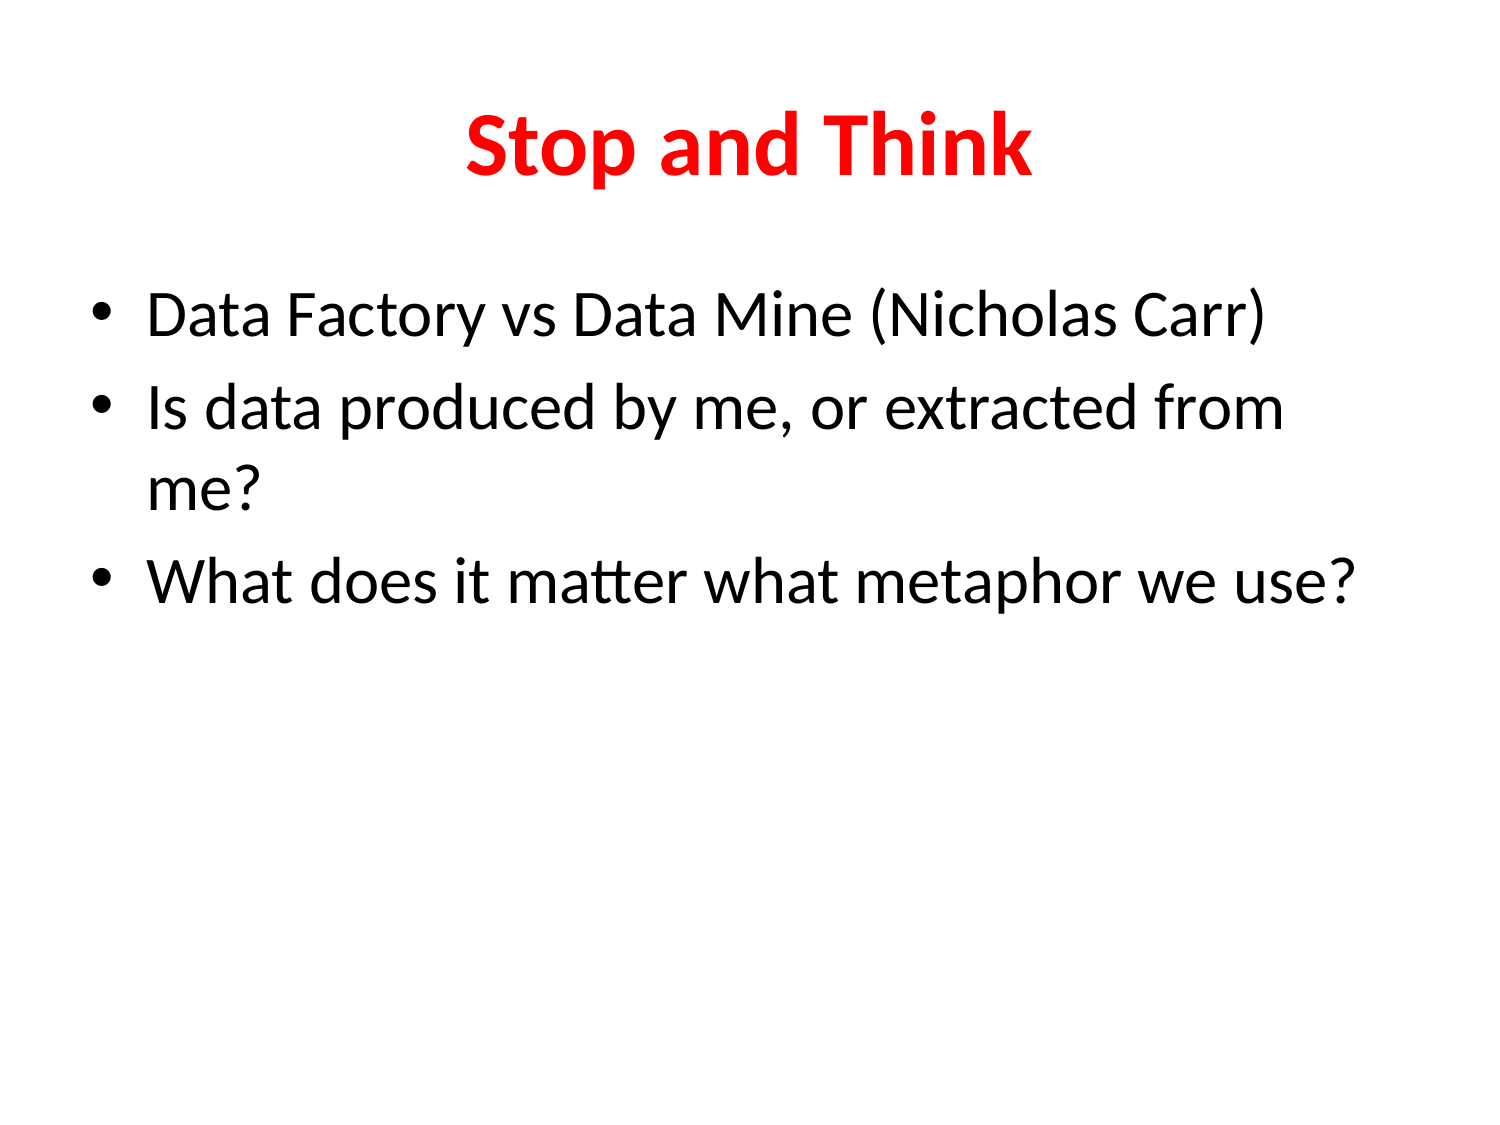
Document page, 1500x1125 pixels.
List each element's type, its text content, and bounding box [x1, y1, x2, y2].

title Stop and Think [75, 45, 1425, 233]
list Data Factory vs Data Mine (Nicholas Carr) Is data produced by me, or extracted from me? What does it matter what metaphor we use? [75, 262, 1425, 1005]
